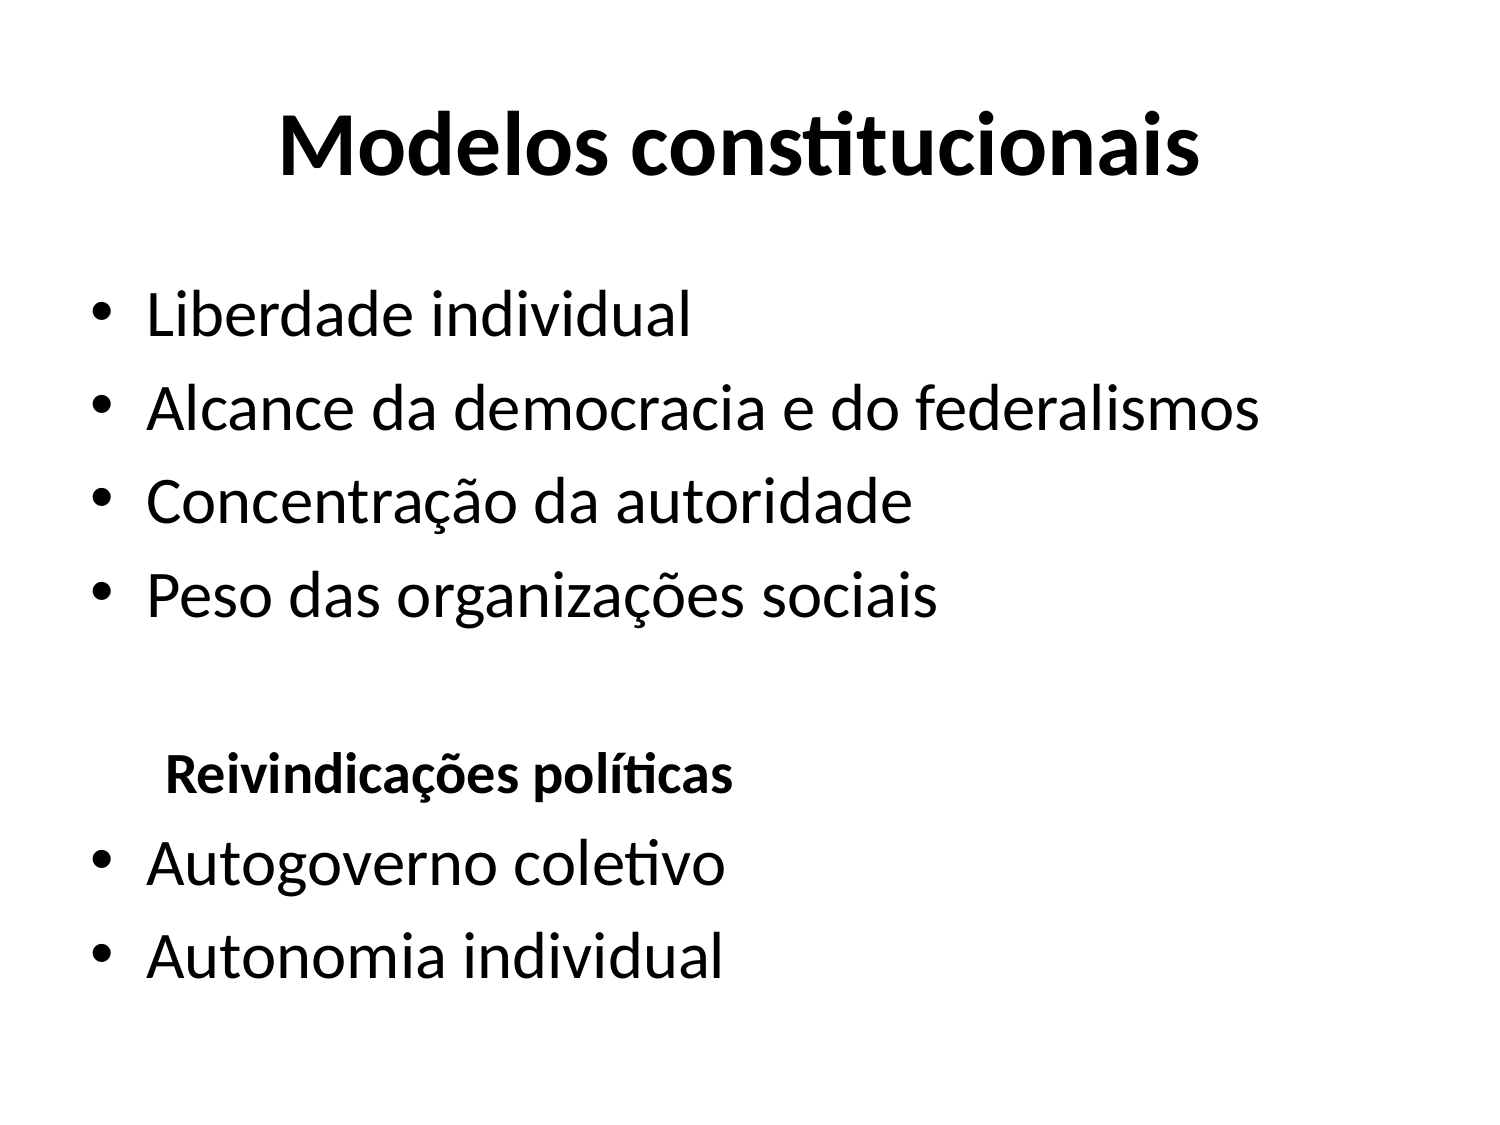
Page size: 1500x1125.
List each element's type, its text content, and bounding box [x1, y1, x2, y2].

list Liberdade individual Alcance da democracia e do federalismos Concentração da autoridade Peso das organizações sociais Reivindicações políticas Autogoverno coletivo Autonomia individual [75, 262, 1425, 1005]
title Modelos constitucionais [75, 45, 1425, 233]
